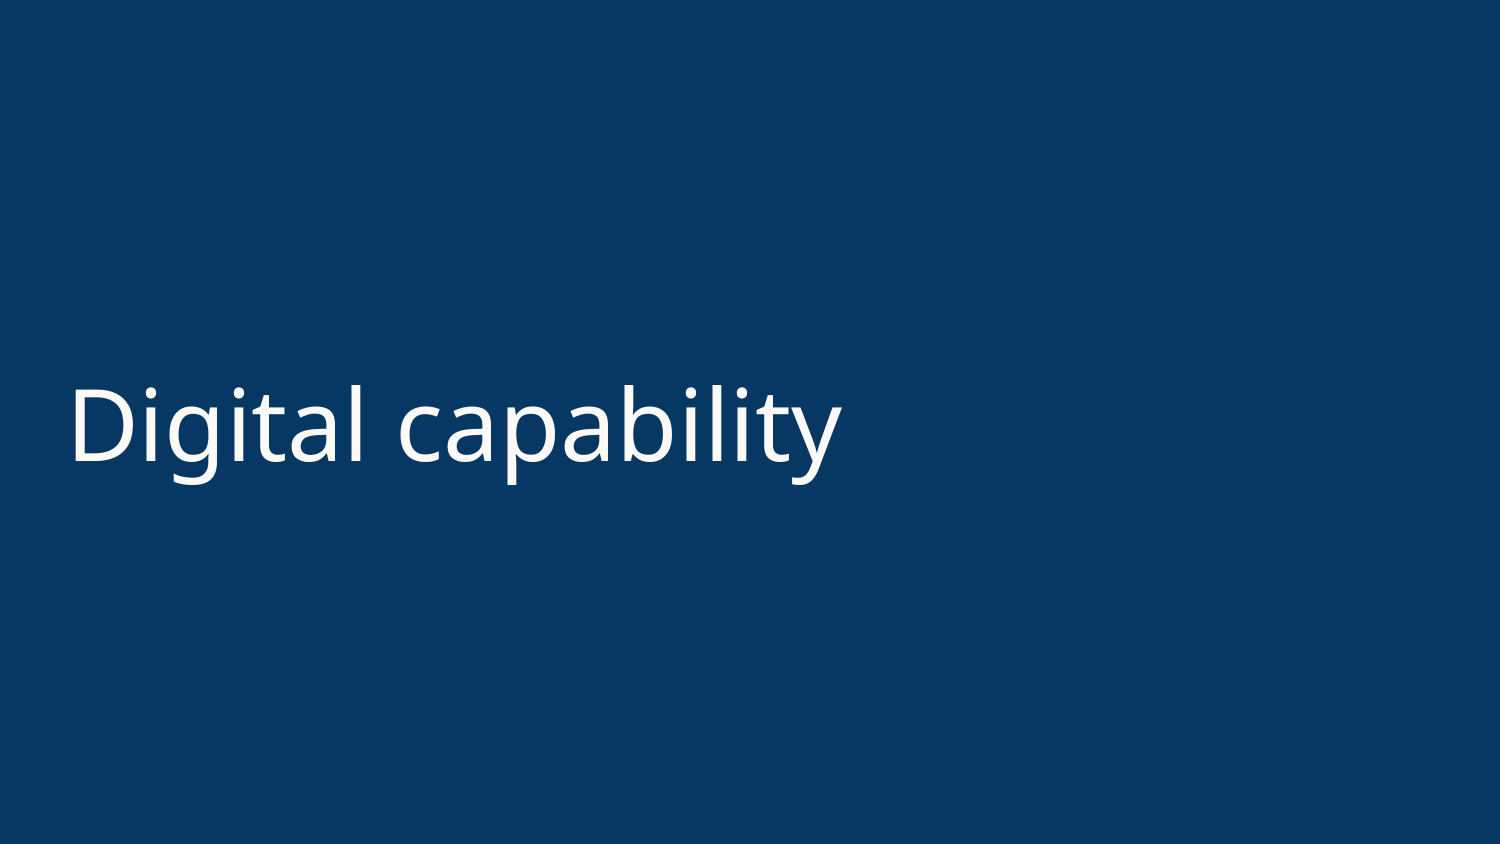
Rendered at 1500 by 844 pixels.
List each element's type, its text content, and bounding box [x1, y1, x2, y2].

title Digital capability [51, 352, 1449, 491]
